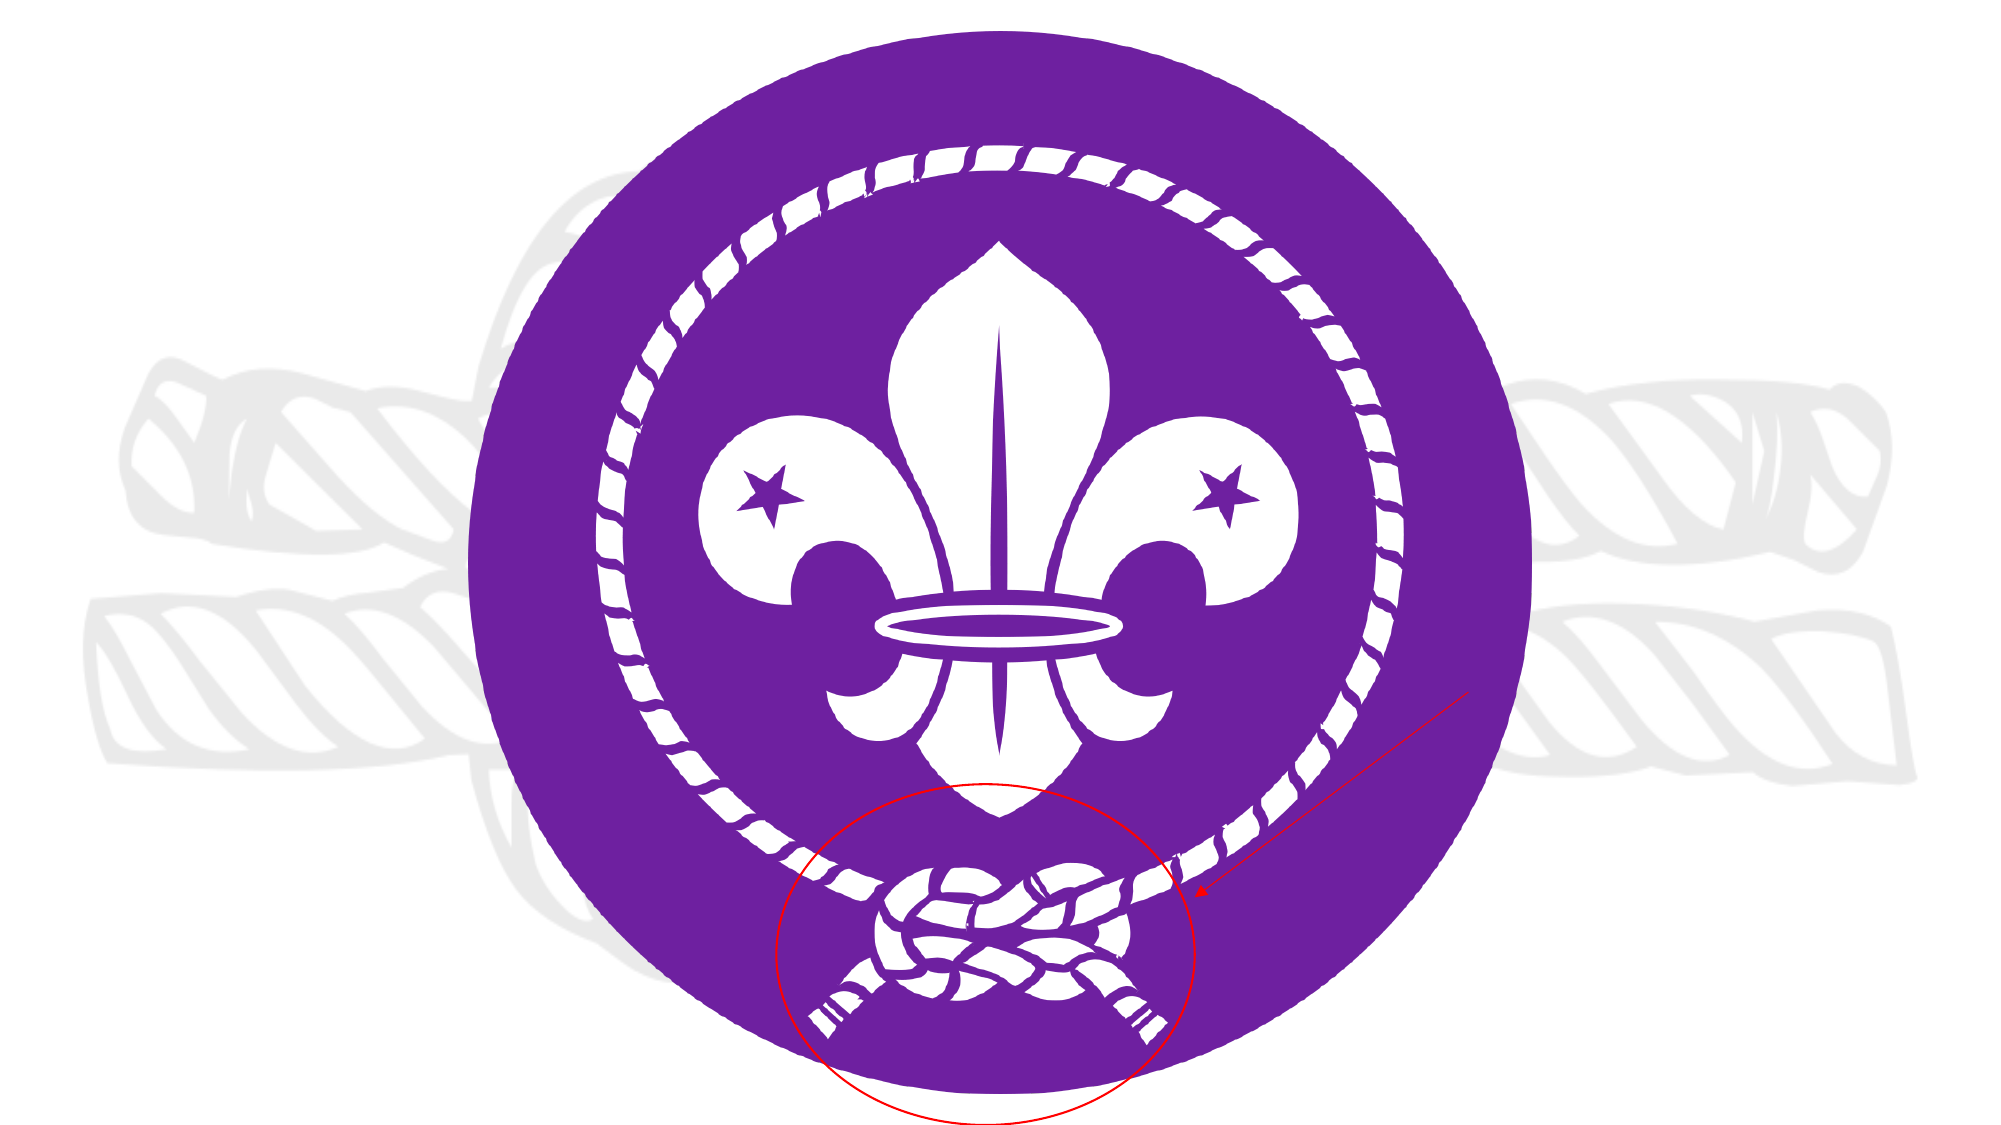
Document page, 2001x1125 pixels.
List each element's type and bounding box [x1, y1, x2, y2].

picture [468, 31, 1532, 1094]
text_box [863, 1094, 1108, 1125]
text_box [1194, 692, 1469, 898]
